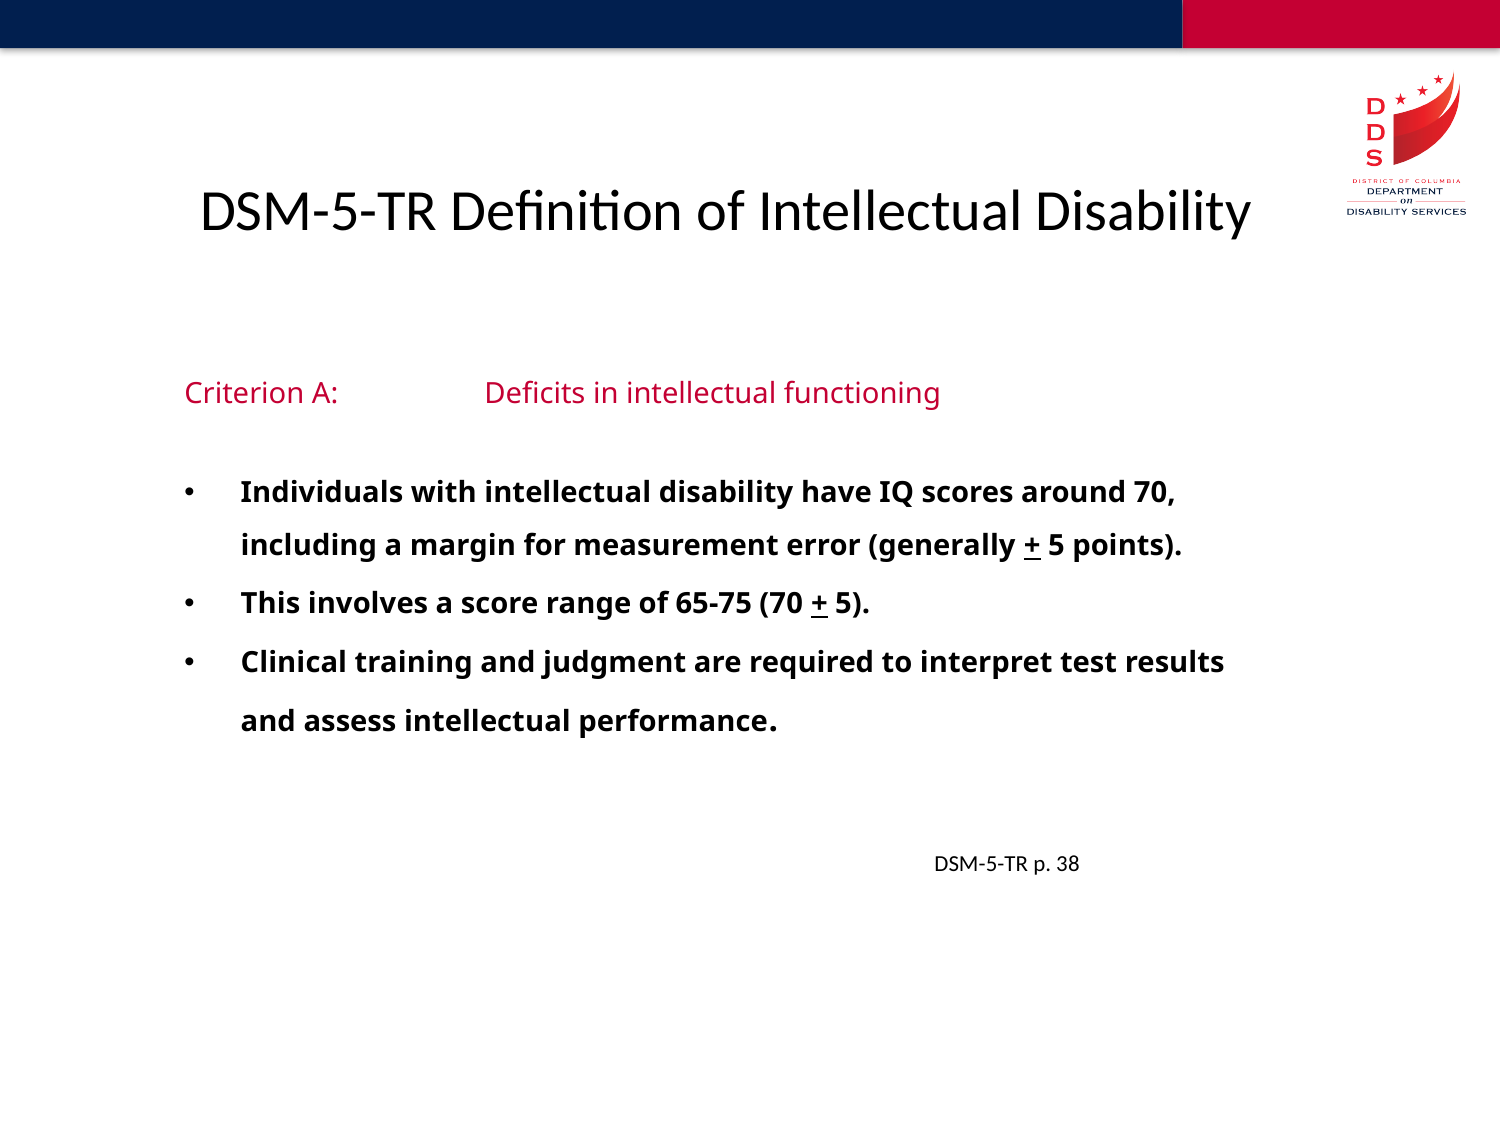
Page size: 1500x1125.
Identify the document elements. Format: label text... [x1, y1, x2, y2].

picture [1347, 69, 1466, 215]
text_box Criterion A: Deficits in intellectual functioning Individuals with intellectual disability have IQ scores around 70, including a margin for measurement error (generally + 5 points). This involves a score range of 65-75 (70 + 5). Clinical training and judgment are required to interpret test results and assess intellectual performance. DSM-5-TR p. 38 [169, 367, 1247, 843]
